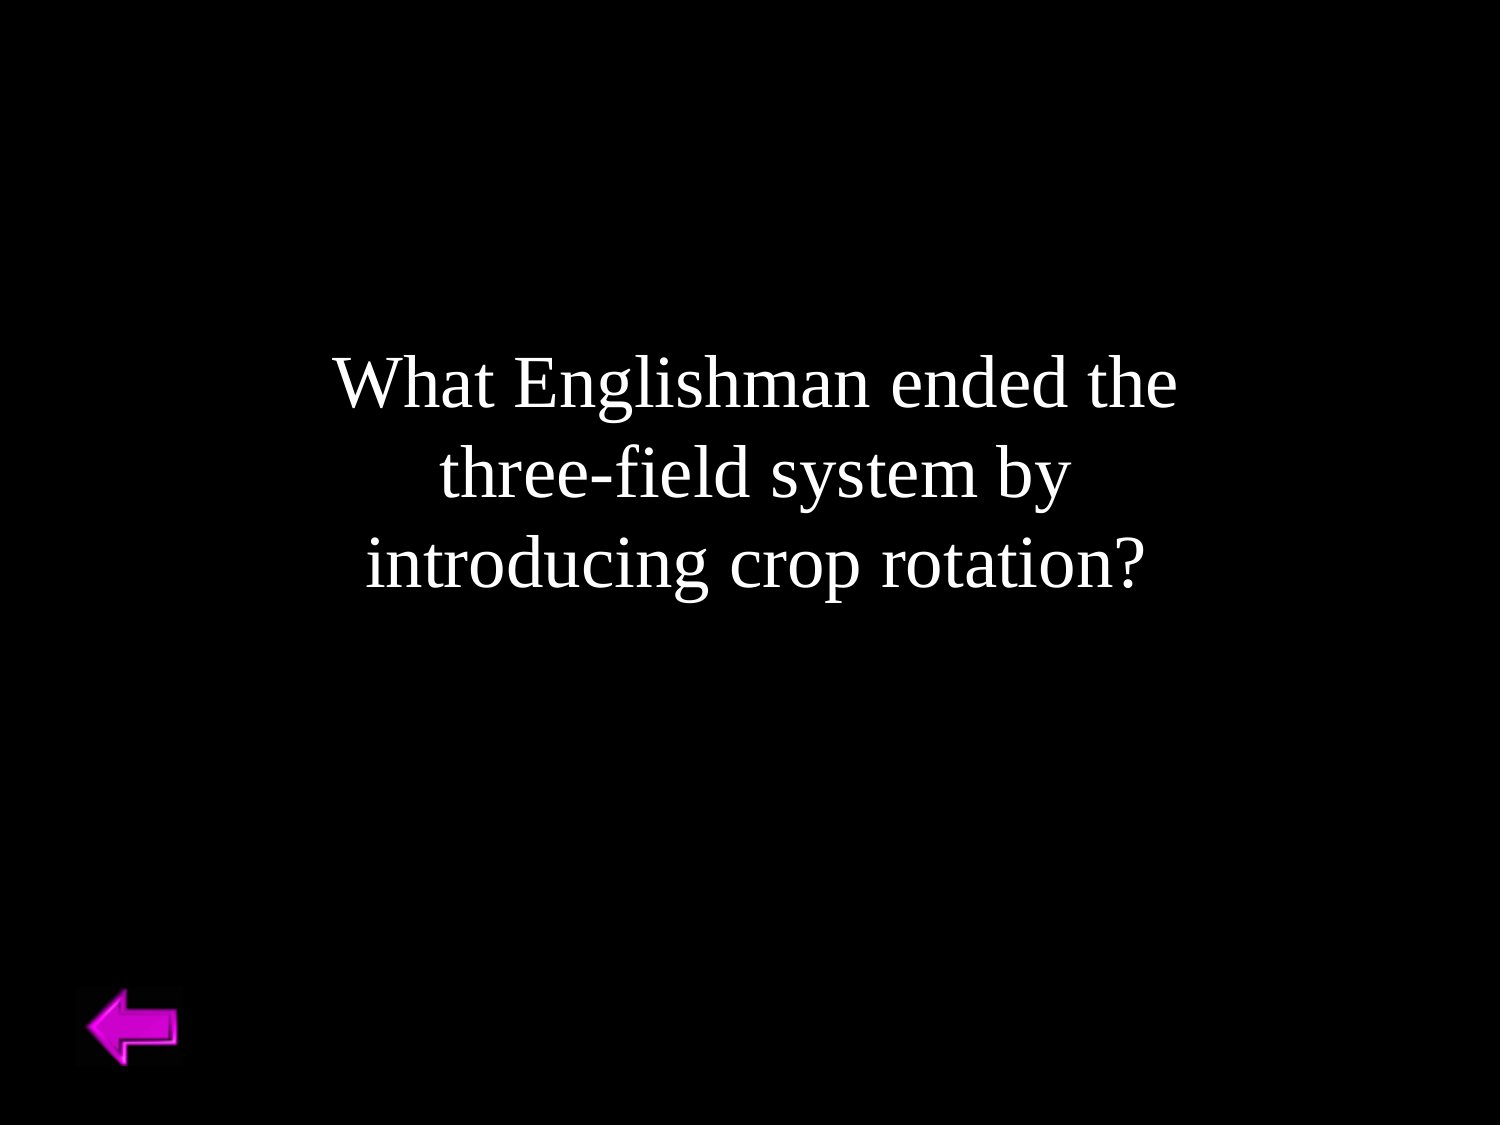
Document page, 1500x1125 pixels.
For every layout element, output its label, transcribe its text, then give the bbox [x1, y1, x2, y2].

picture [74, 987, 183, 1066]
text_box What Englishman ended the three-field system by introducing crop rotation? [262, 324, 1250, 610]
